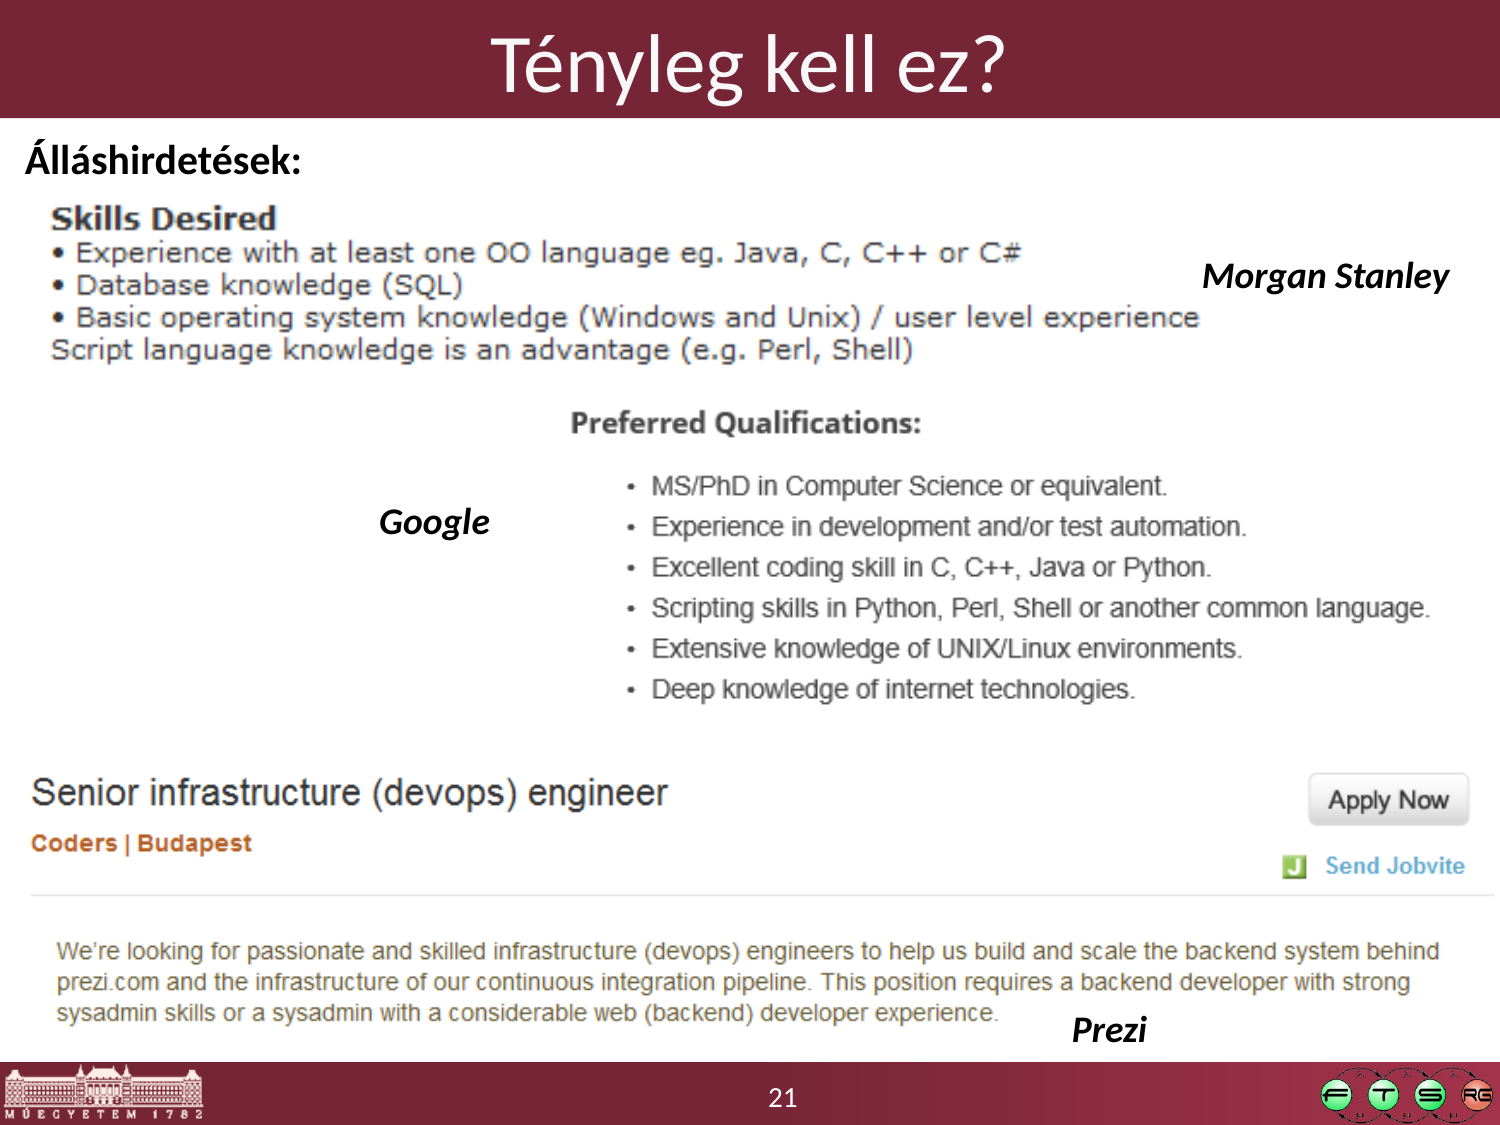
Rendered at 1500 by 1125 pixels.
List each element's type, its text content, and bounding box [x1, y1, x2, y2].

title Tényleg kell ez? [0, 0, 1500, 119]
text_box Álláshirdetések: [9, 125, 821, 191]
picture [9, 755, 1495, 1047]
text_box Morgan Stanley [1247, 243, 1495, 304]
picture [29, 190, 1453, 729]
picture [1318, 1065, 1494, 1125]
picture [0, 1063, 209, 1123]
text_box Google [364, 490, 526, 550]
